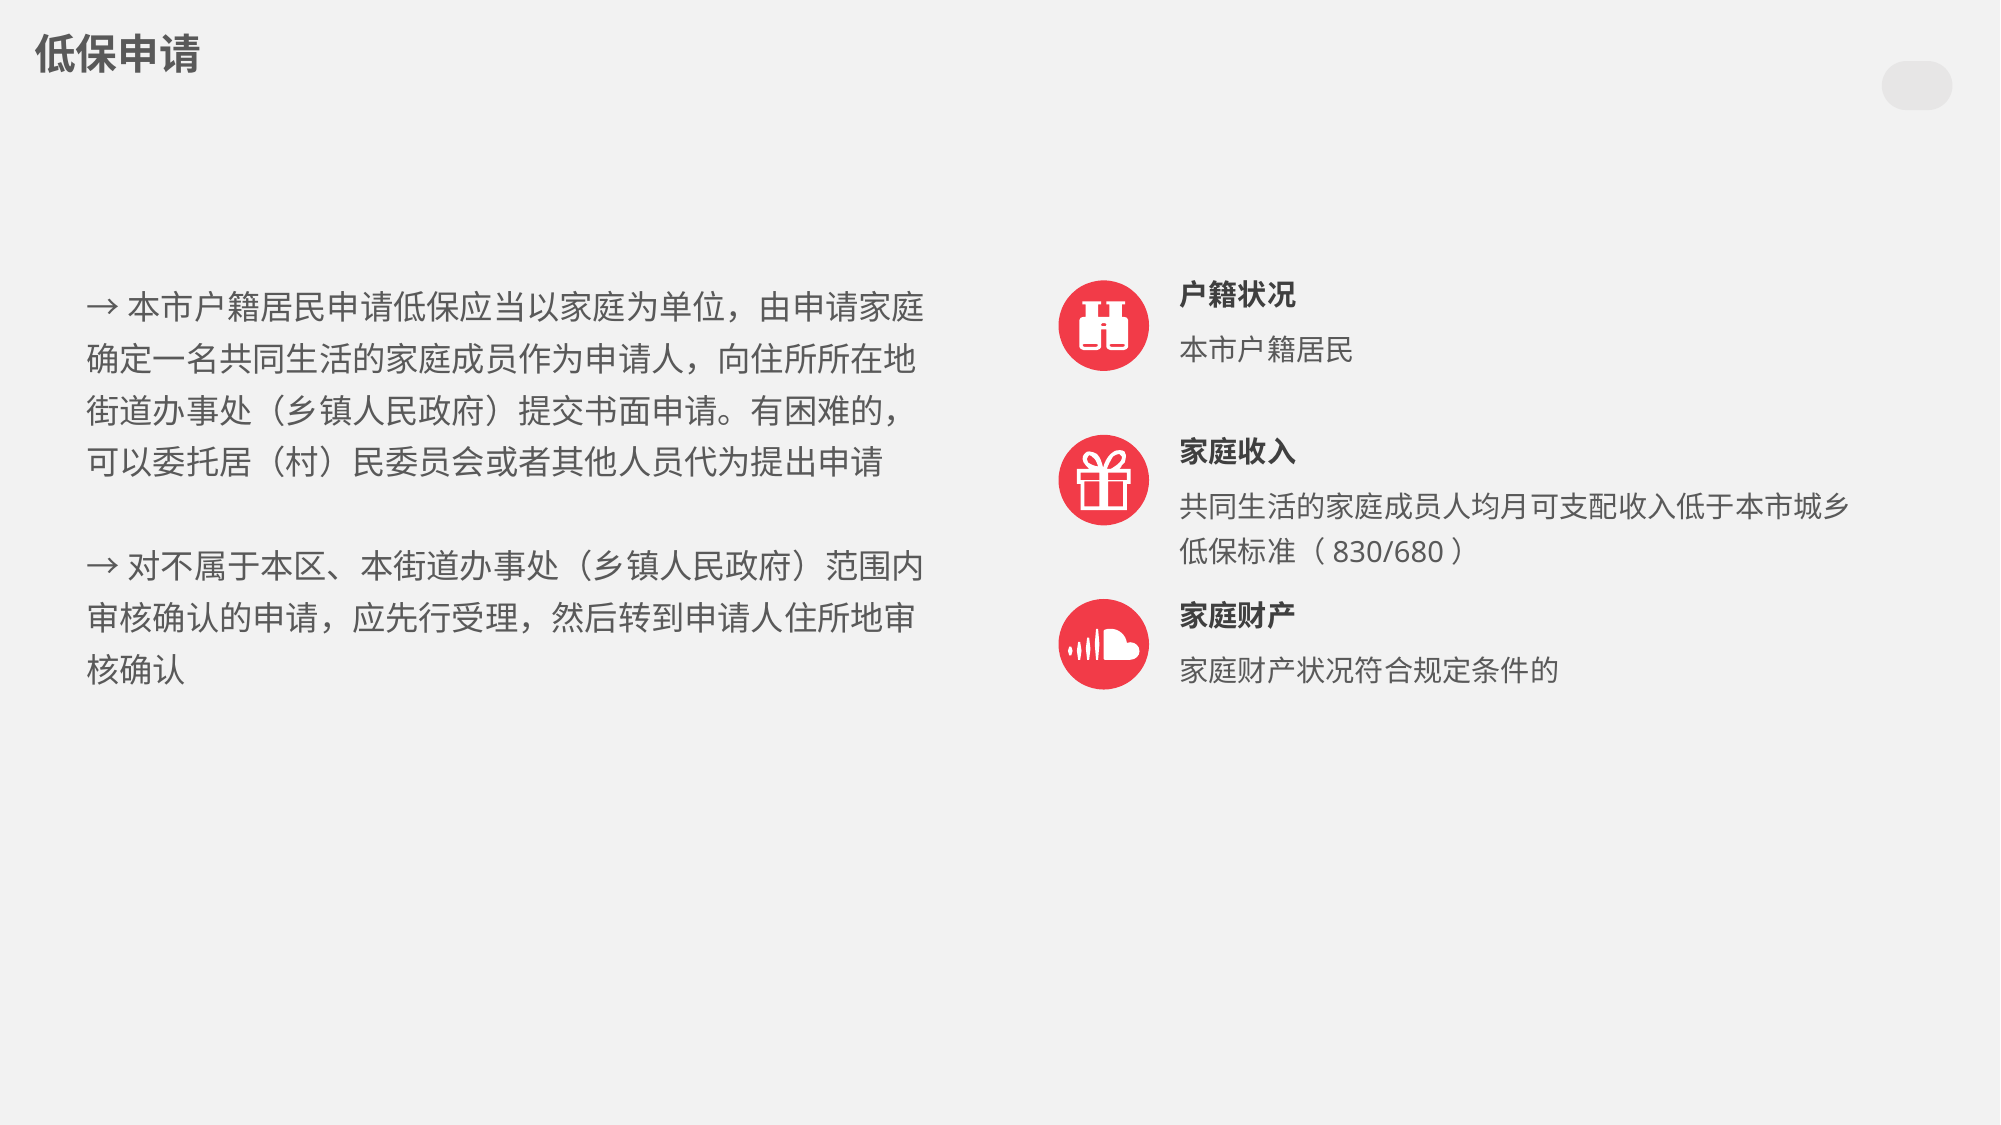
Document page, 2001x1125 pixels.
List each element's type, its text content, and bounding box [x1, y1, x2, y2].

text_box 低保申请 [0, 20, 774, 85]
text_box 户籍状况 [1179, 280, 1819, 311]
text_box 本市户籍居民 [1179, 320, 1819, 437]
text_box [1058, 280, 1150, 371]
text_box 家庭财产状况符合规定条件的 [1179, 641, 1819, 763]
text_box 共同生活的家庭成员人均月可支配收入低于本市城乡低保标准（830/680） [1179, 477, 1877, 599]
text_box 家庭收入 [1179, 437, 1819, 468]
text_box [1058, 598, 1150, 690]
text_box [1058, 434, 1150, 526]
text_box →本市户籍居民申请低保应当以家庭为单位，由申请家庭确定一名共同生活的家庭成员作为申请人，向住所所在地街道办事处（乡镇人民政府）提交书面申请。有困难的，可以委托居（村）民委员会或者其他人员代为提出申请 →对不属于本区、本街道办事处（乡镇人民政府）范围内审核确认的申请，应先行受理，然后转到申请人住所地审核确认 [71, 266, 942, 732]
text_box 家庭财产 [1179, 601, 1819, 632]
